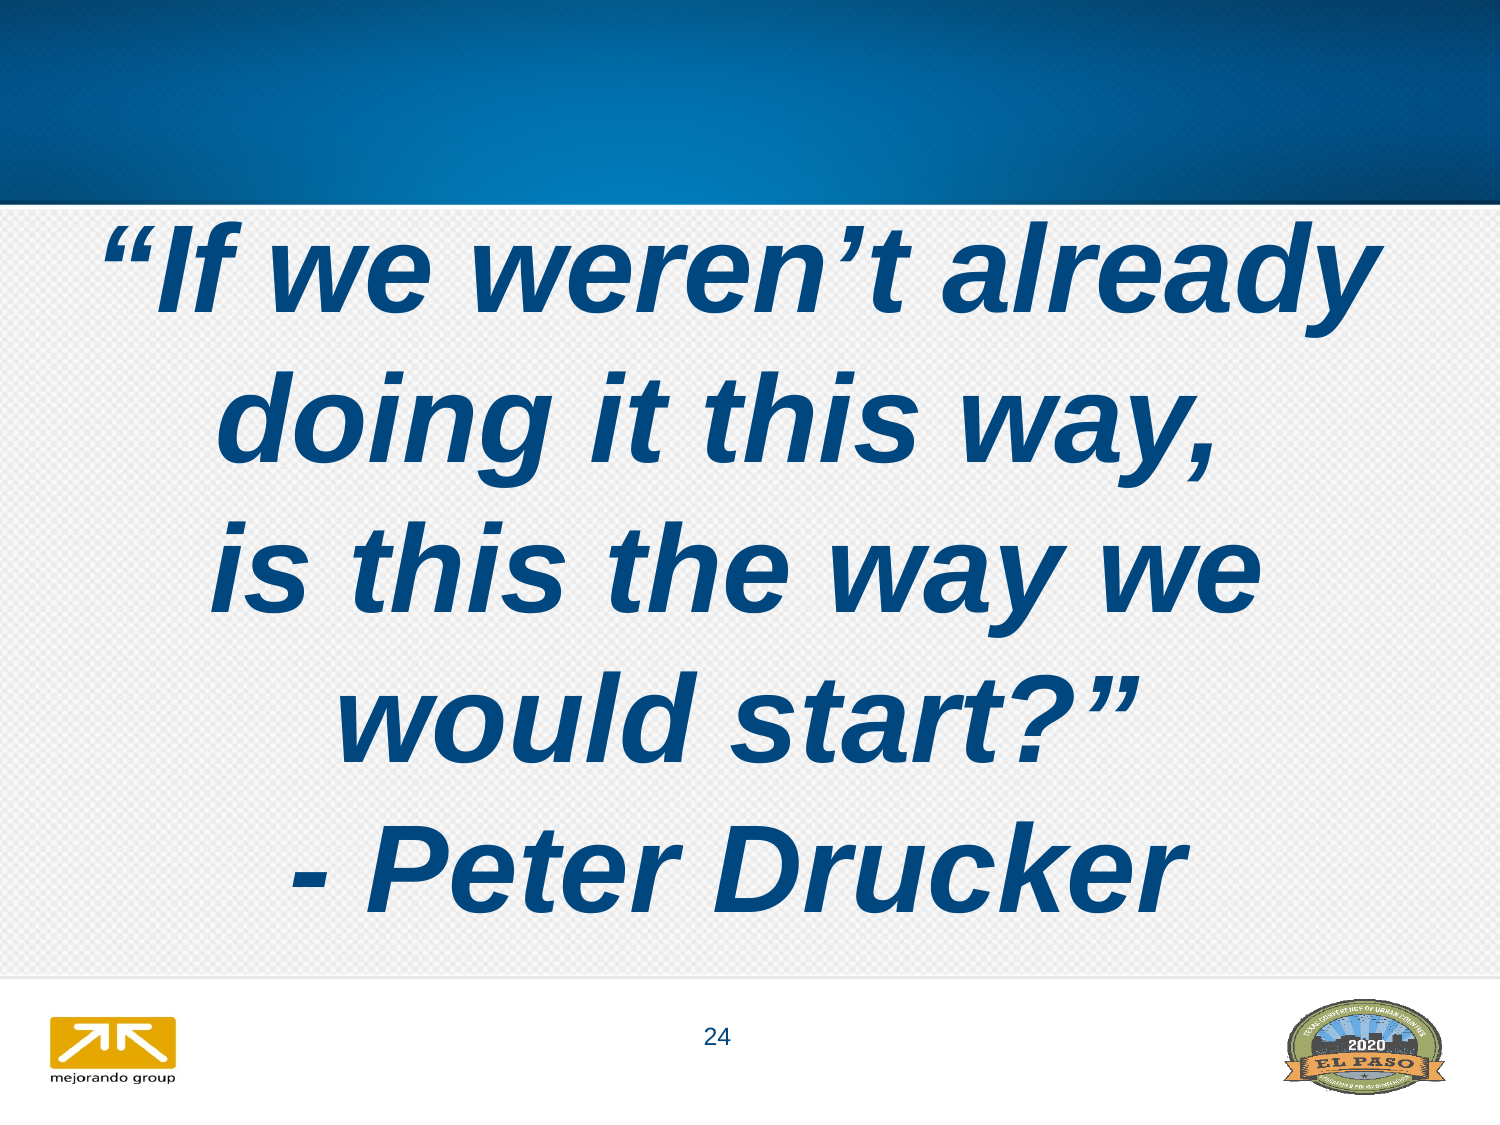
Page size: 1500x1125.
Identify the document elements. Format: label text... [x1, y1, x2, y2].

picture [0, 0, 1500, 1125]
list “If we weren’t already doing it this way, is this the way we would start?” - Peter Drucker [62, 187, 1413, 938]
text_box 24 [688, 1013, 1039, 1073]
